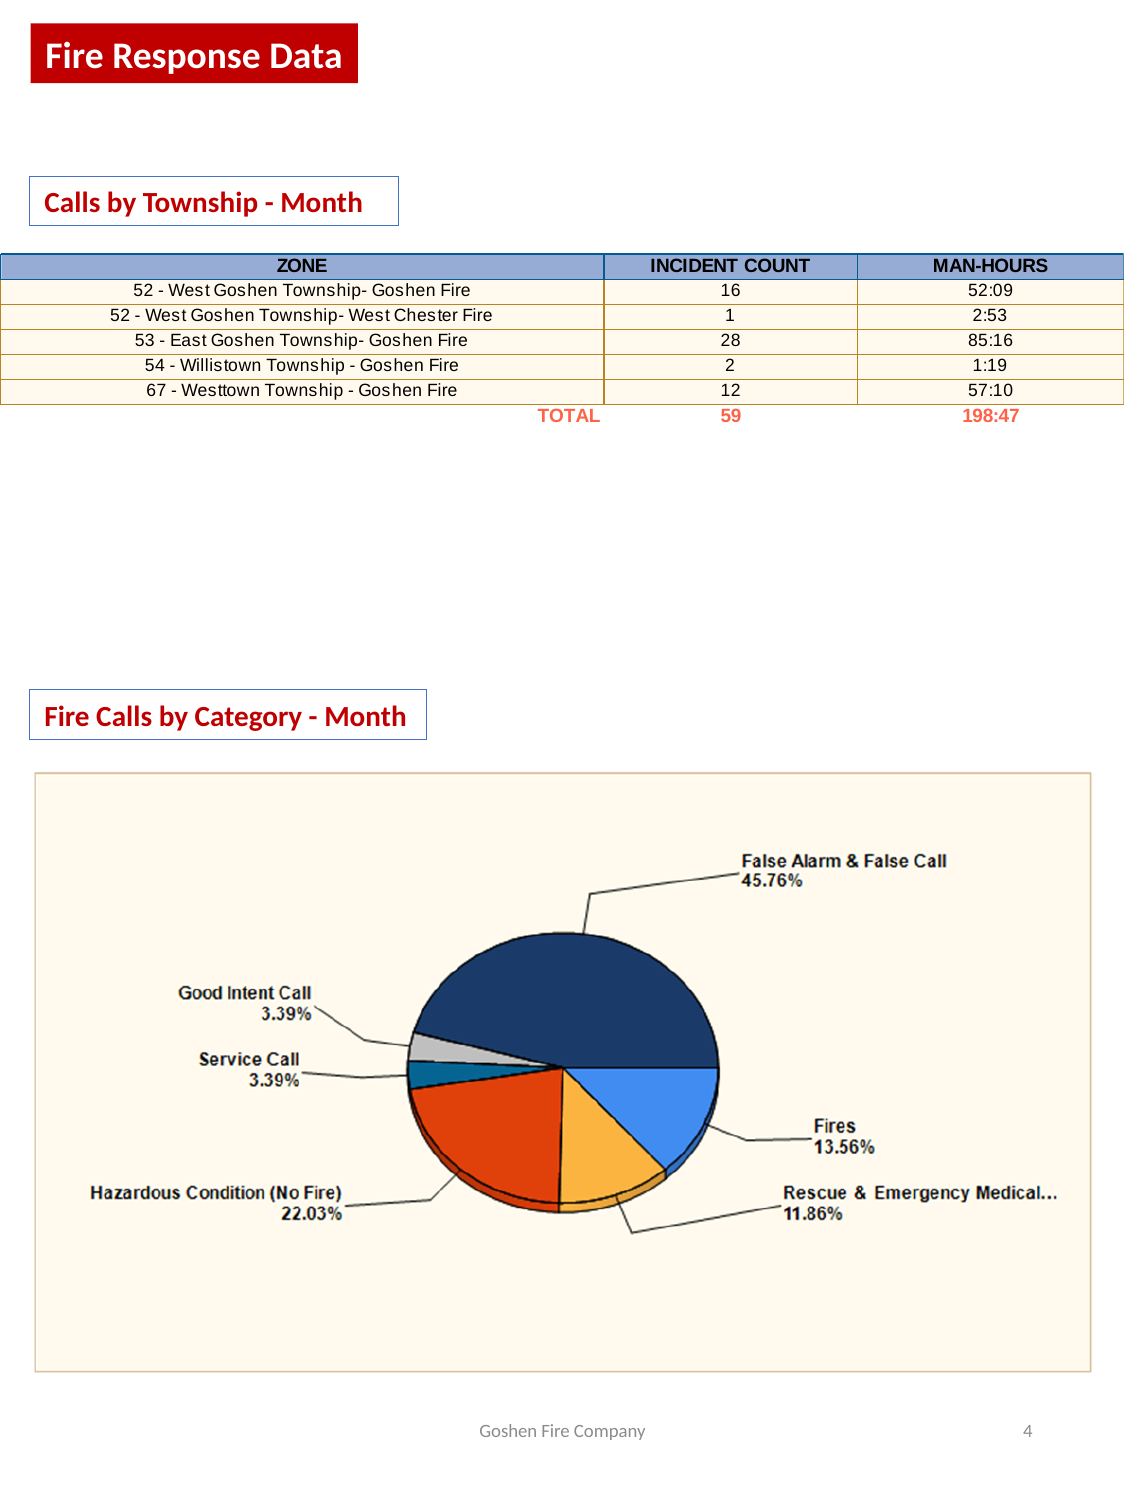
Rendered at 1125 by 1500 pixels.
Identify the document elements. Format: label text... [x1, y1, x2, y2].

text_box Fire Response Data [30, 23, 358, 84]
text_box Calls by Township - Month [29, 176, 399, 226]
footer Goshen Fire Company [372, 1391, 753, 1471]
text_box Fire Calls by Category - Month [29, 689, 427, 740]
slide_number 4 [794, 1391, 1048, 1471]
picture [0, 753, 1125, 1391]
picture [0, 253, 1125, 431]
